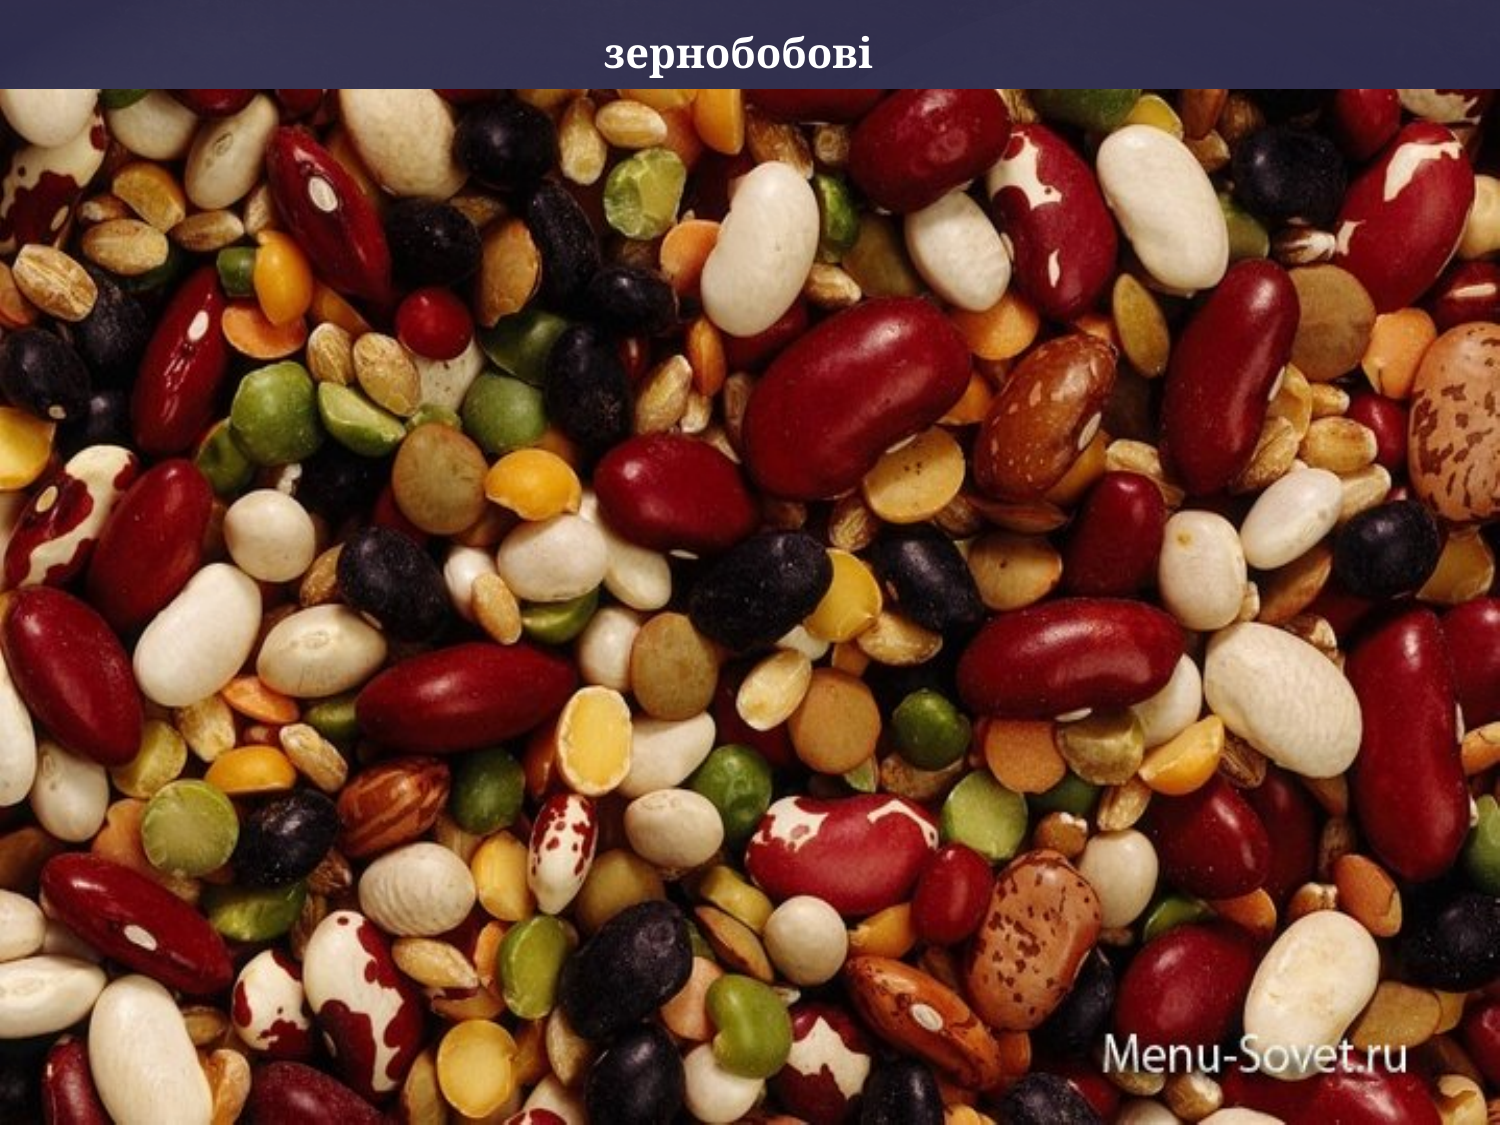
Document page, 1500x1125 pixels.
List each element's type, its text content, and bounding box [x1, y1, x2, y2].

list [0, 89, 1500, 1125]
text_box зернобобові [64, 19, 1412, 84]
